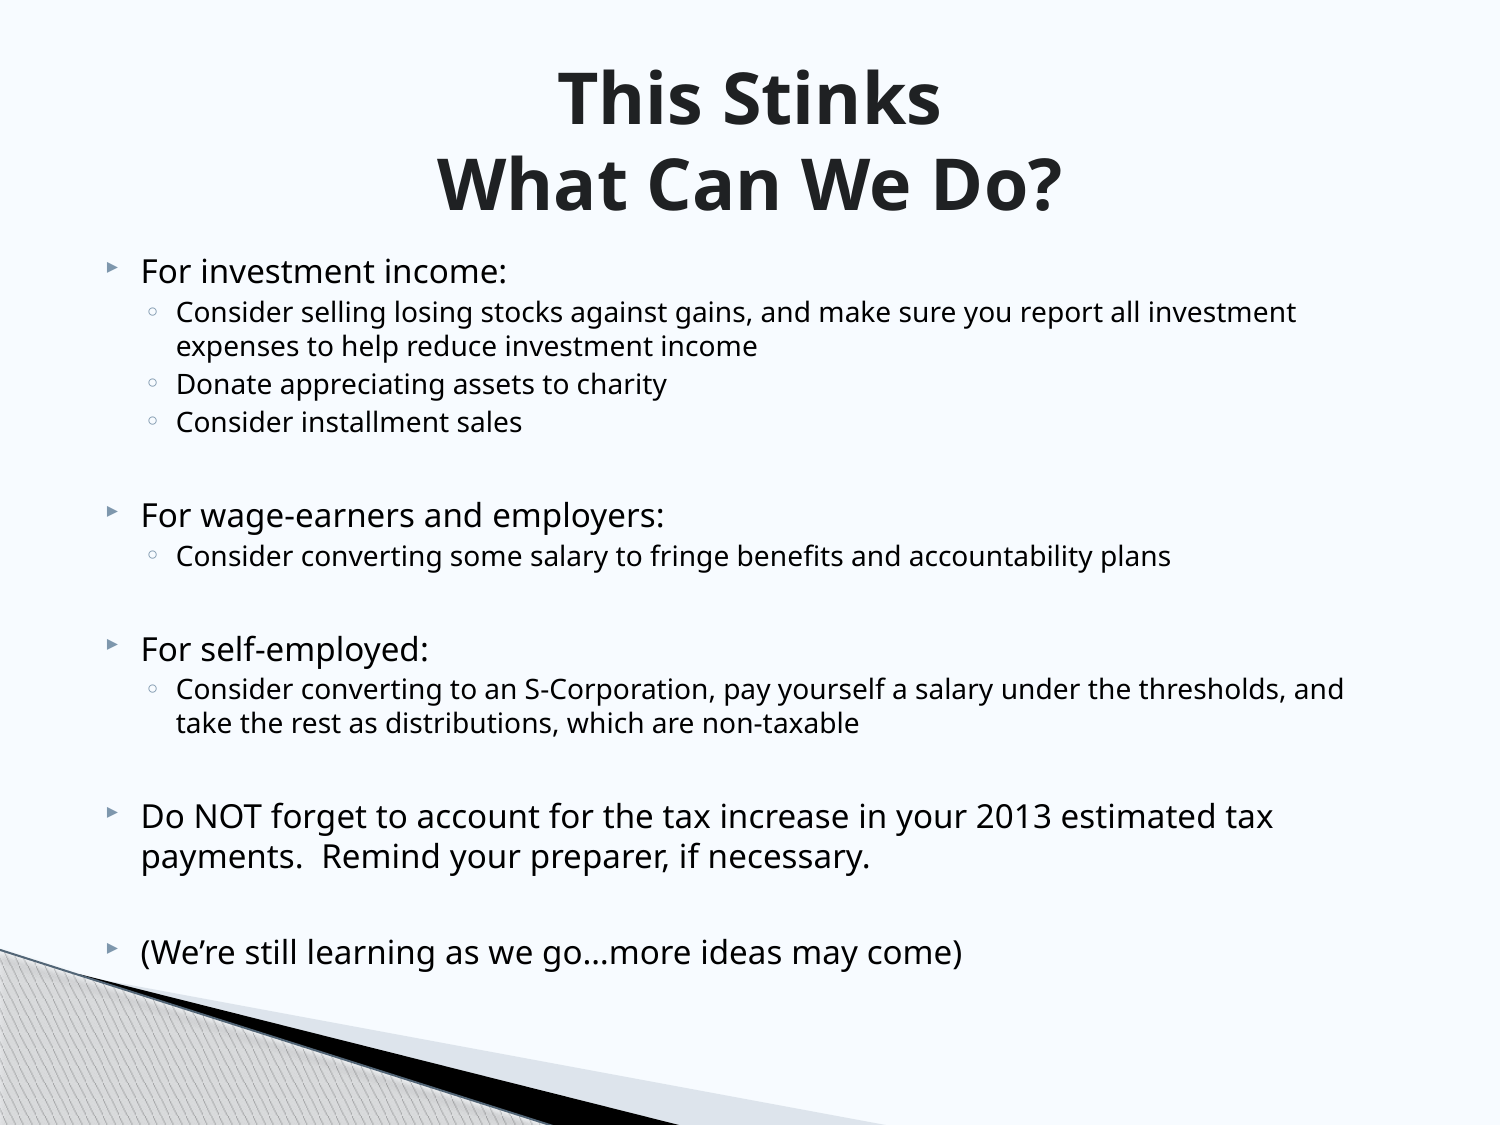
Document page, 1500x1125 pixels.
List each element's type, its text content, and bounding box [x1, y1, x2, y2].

list For investment income: Consider selling losing stocks against gains, and make sure you report all investment expenses to help reduce investment income Donate appreciating assets to charity Consider installment sales For wage-earners and employers: Consider converting some salary to fringe benefits and accountability plans For self-employed: Consider converting to an S-Corporation, pay yourself a salary under the thresholds, and take the rest as distributions, which are non-taxable Do NOT forget to account for the tax increase in your 2013 estimated tax payments. Remind your preparer, if necessary. (We’re still learning as we go…more ideas may come) [74, 242, 1426, 986]
title This Stinks What Can We Do? [75, 45, 1425, 233]
